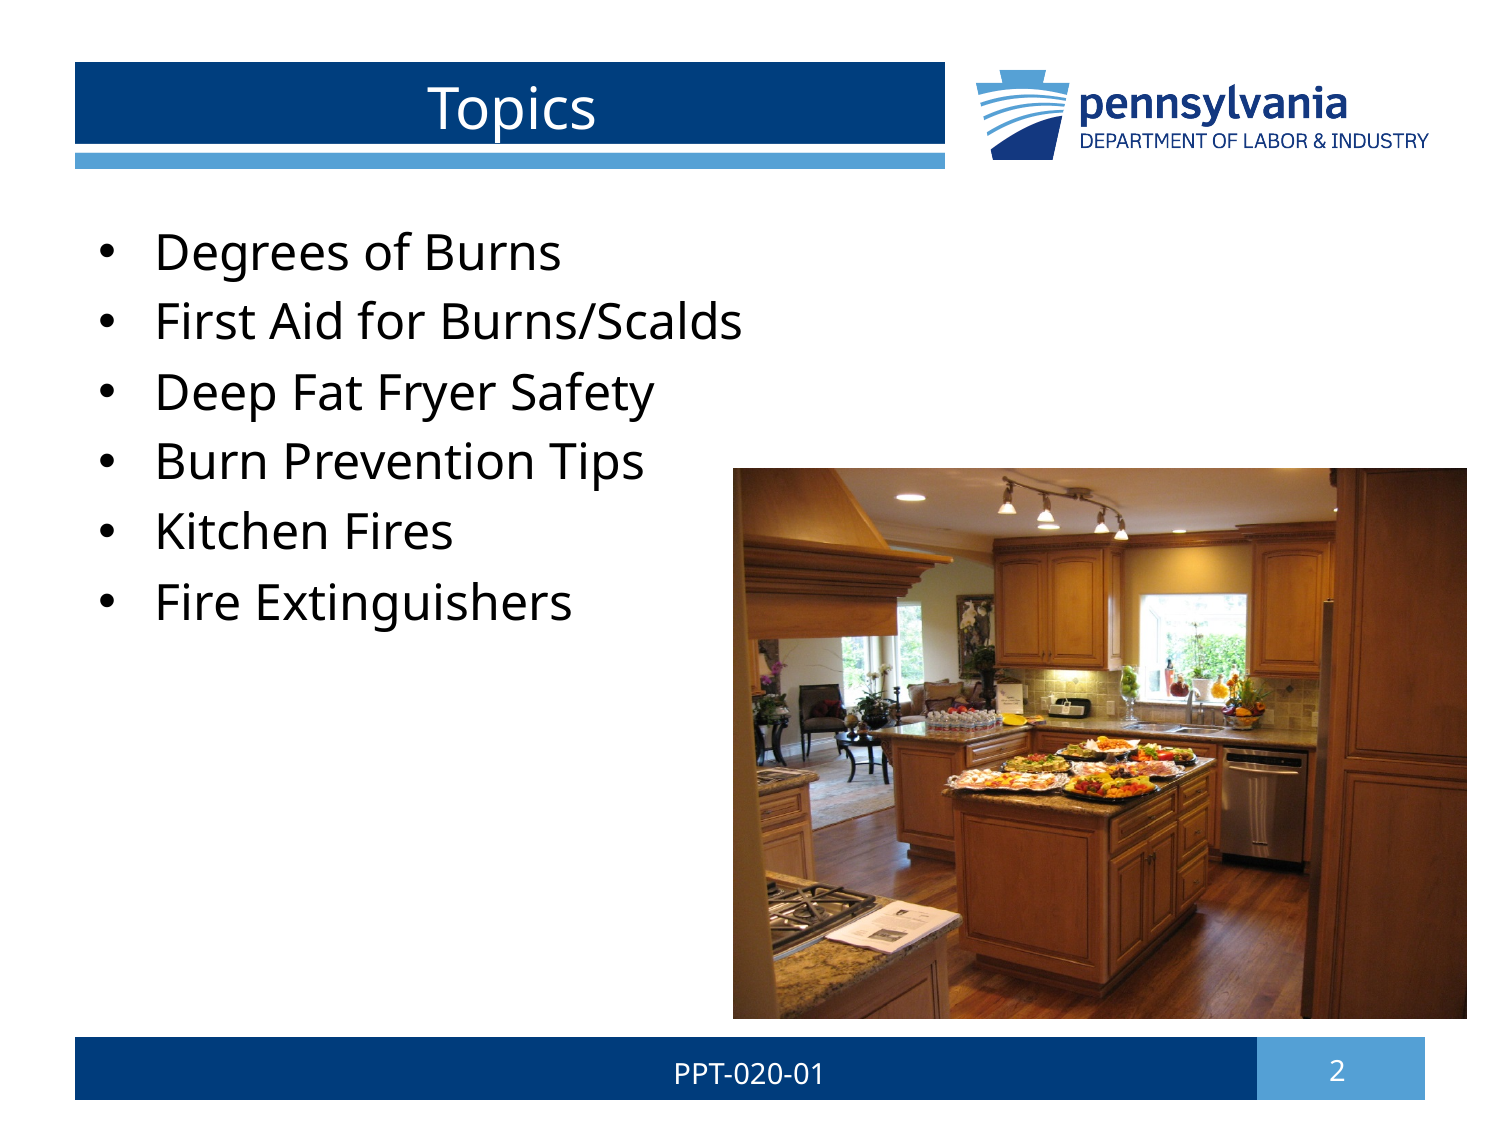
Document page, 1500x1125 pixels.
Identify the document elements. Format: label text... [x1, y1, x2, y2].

footer PPT-020-01 [512, 1042, 988, 1103]
subtitle Degrees of Burns First Aid for Burns/Scalds Deep Fat Fryer Safety Burn Prevention Tips Kitchen Fires Fire Extinguishers [83, 212, 1384, 700]
picture [75, 1037, 1425, 1100]
picture [75, 62, 1429, 169]
picture [733, 468, 1467, 1019]
slide_number 2 [1250, 1042, 1425, 1103]
title Topics [75, 62, 950, 150]
